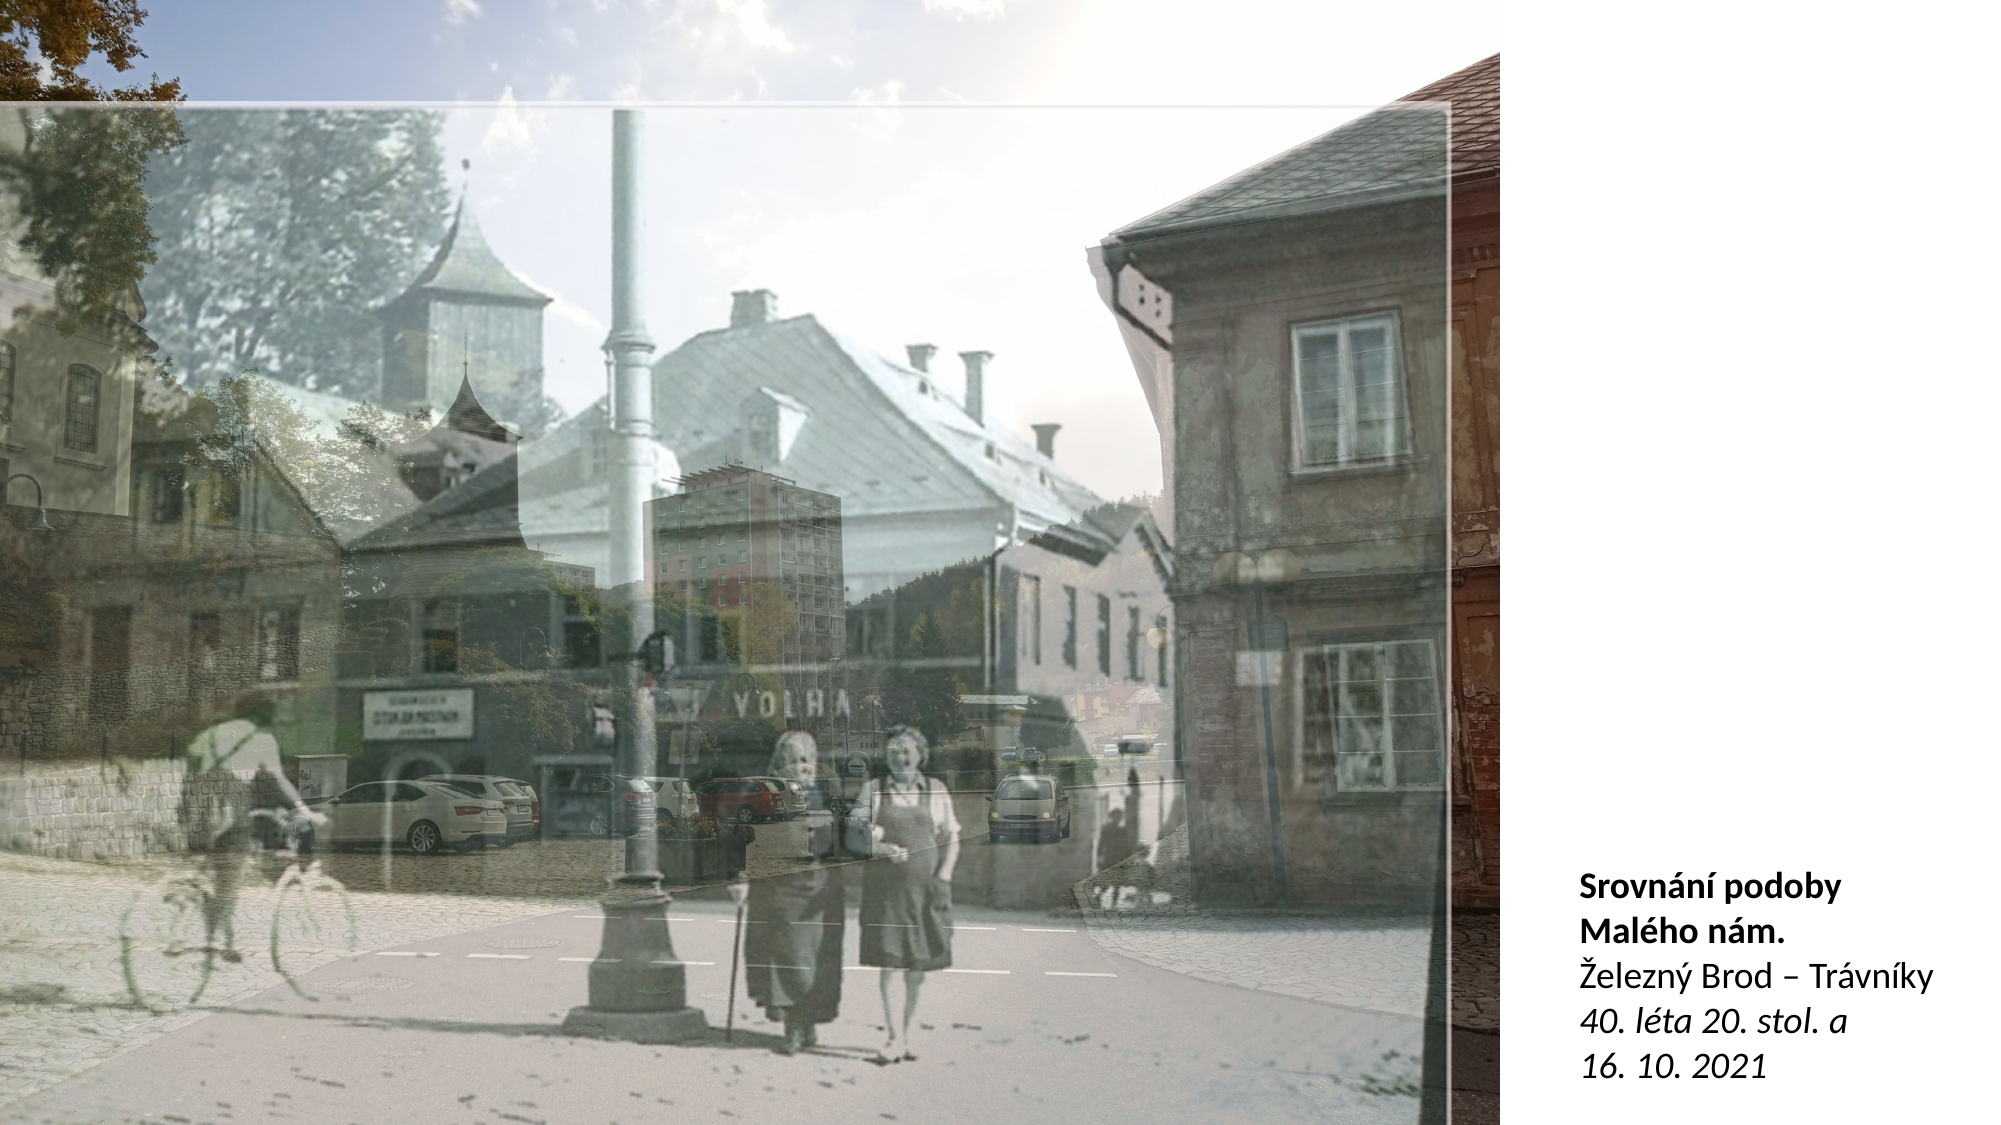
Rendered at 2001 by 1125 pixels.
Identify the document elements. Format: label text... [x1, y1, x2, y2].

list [0, 0, 1500, 1125]
text_box Srovnání podoby Malého nám. Železný Brod – Trávníky 40. léta 20. stol. a 16. 10. 2021 [1564, 853, 1950, 1093]
